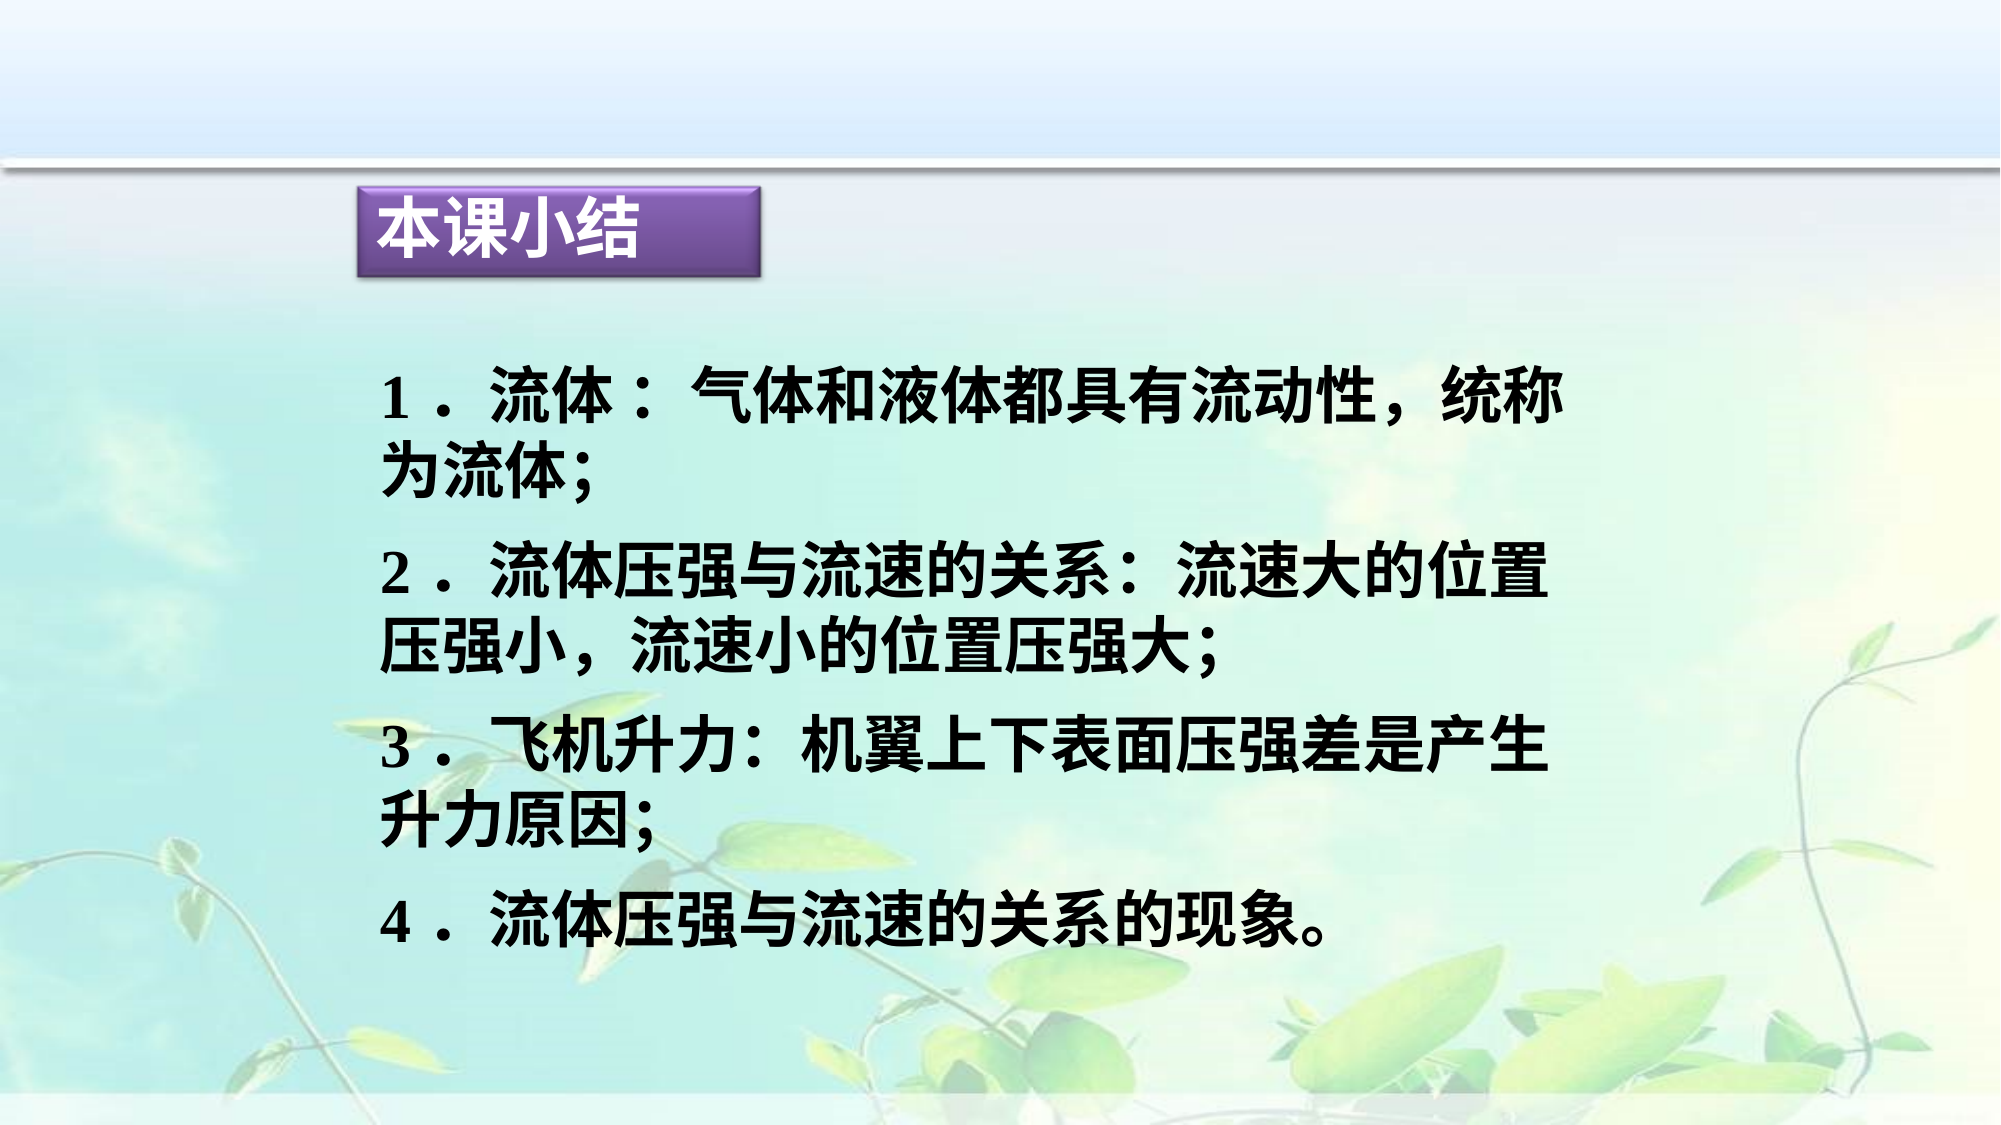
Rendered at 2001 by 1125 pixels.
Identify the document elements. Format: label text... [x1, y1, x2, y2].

text_box 1．流体 ：气体和液体都具有流动性，统称为流体； 2．流体压强与流速的关系：流速大的位置压强小，流速小的位置压强大； 3．飞机升力：机翼上下表面压强差是产生升力原因； 4．流体压强与流速的关系的现象。 [365, 348, 1613, 963]
picture [0, 0, 2001, 1125]
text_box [314, 171, 800, 290]
